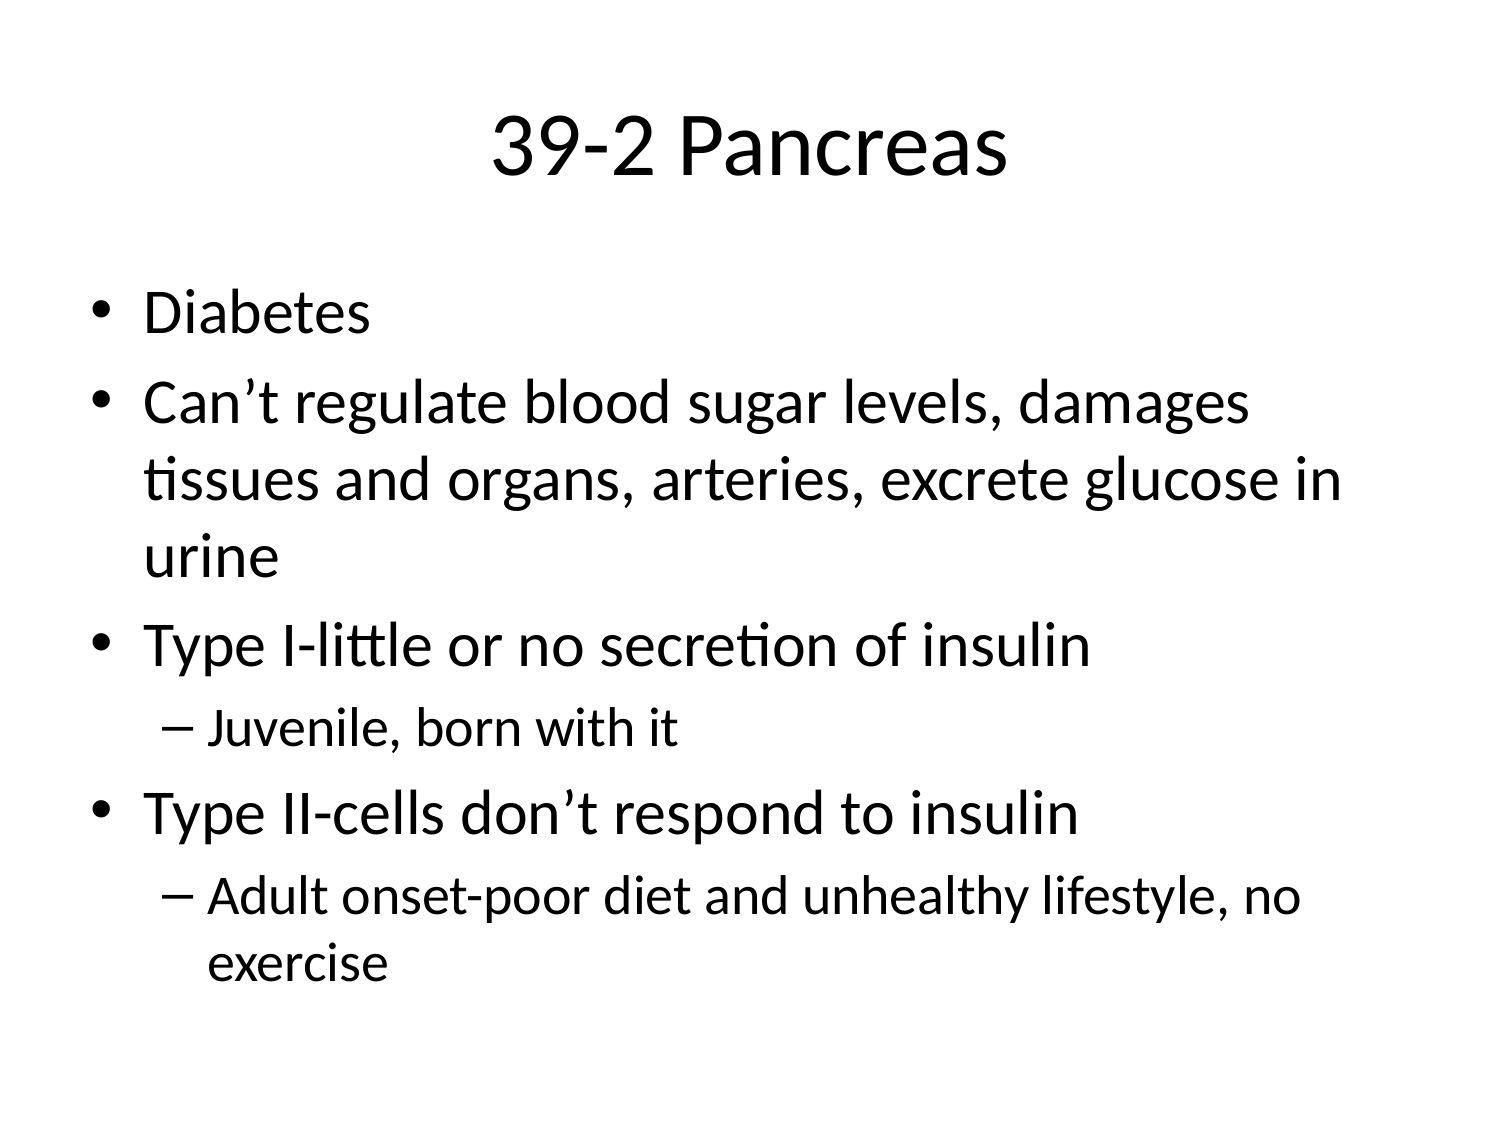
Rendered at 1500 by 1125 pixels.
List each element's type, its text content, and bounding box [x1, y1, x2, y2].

list Diabetes Can’t regulate blood sugar levels, damages tissues and organs, arteries, excrete glucose in urine Type I-little or no secretion of insulin Juvenile, born with it Type II-cells don’t respond to insulin Adult onset-poor diet and unhealthy lifestyle, no exercise [75, 262, 1425, 1005]
title 39-2 Pancreas [75, 45, 1425, 233]
